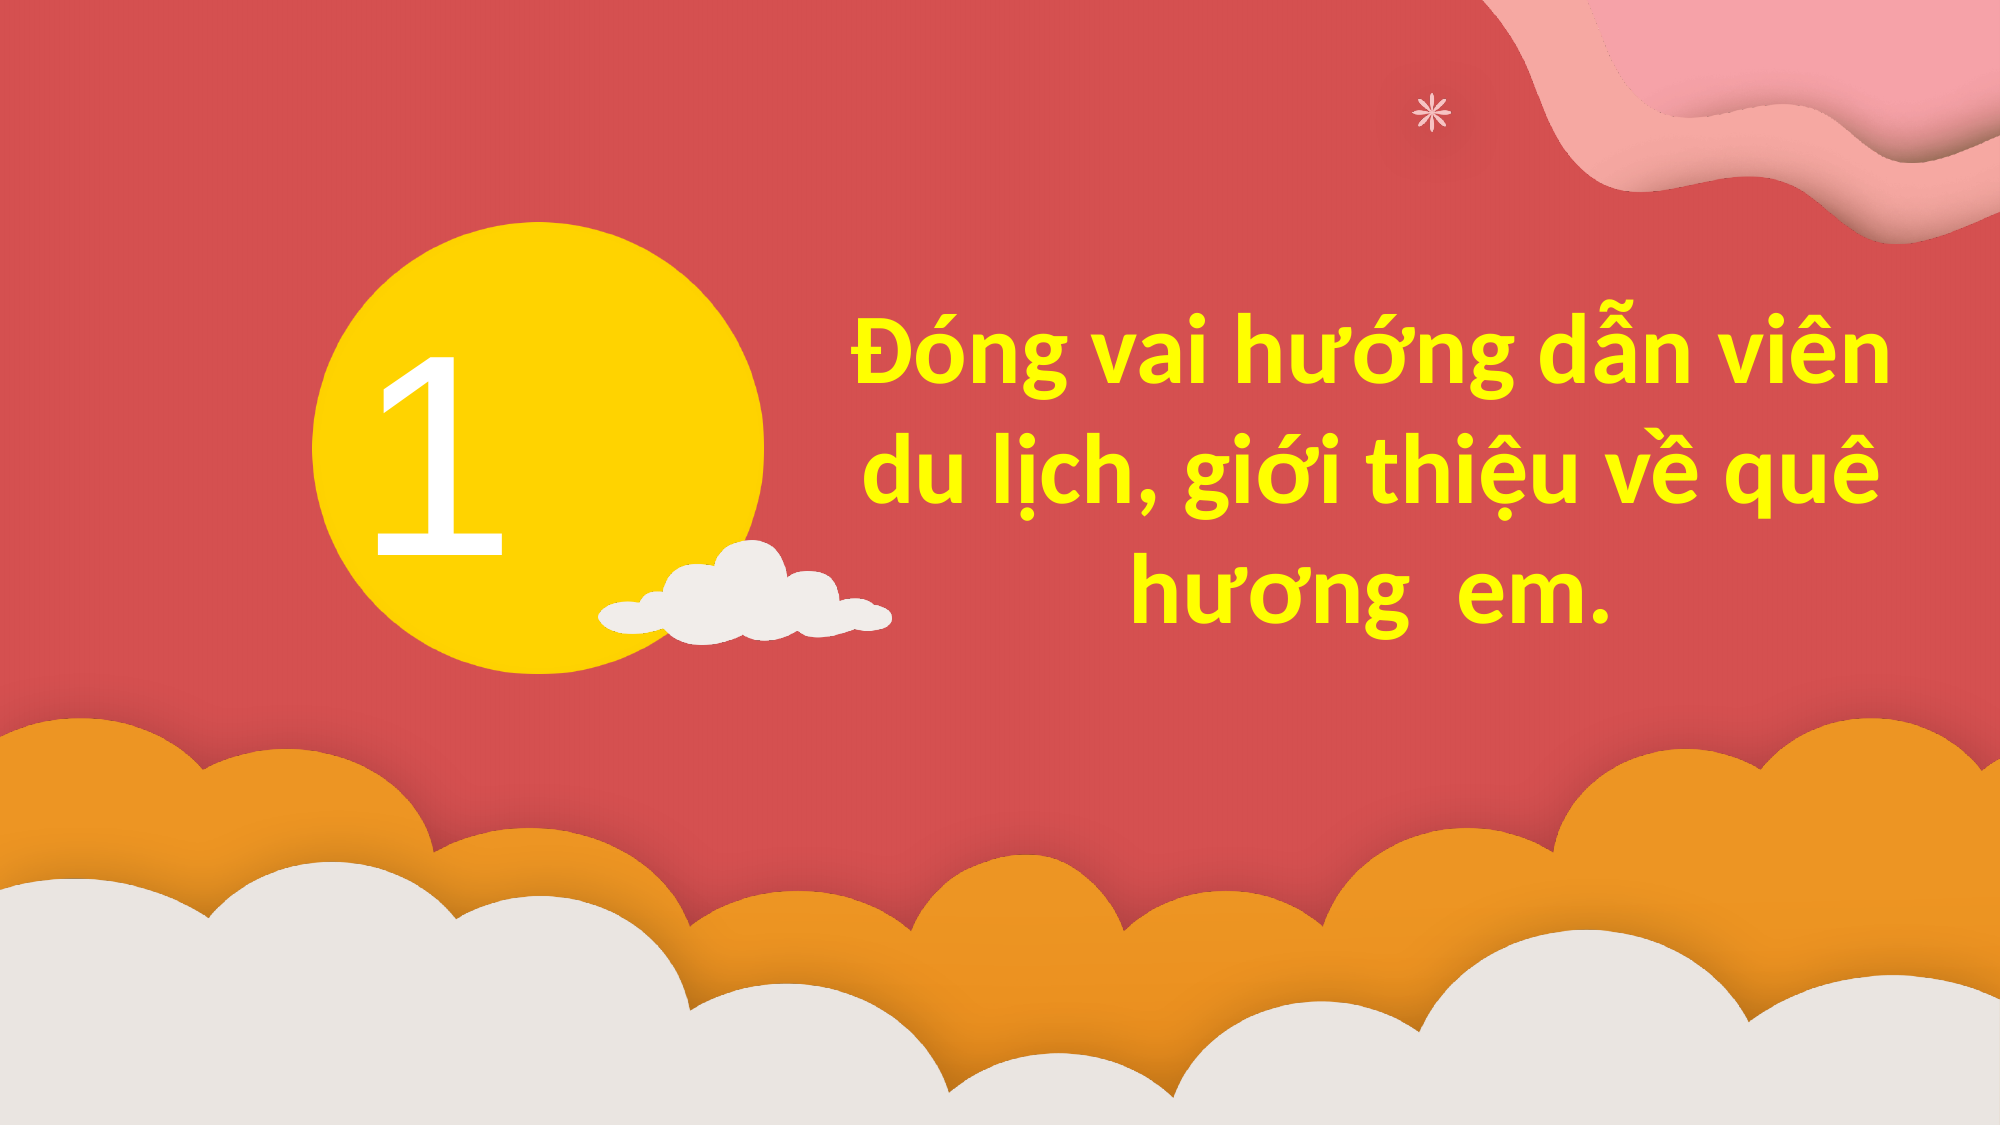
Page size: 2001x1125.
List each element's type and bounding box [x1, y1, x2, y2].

text_box [341, 260, 1973, 655]
picture [0, 0, 2000, 1125]
